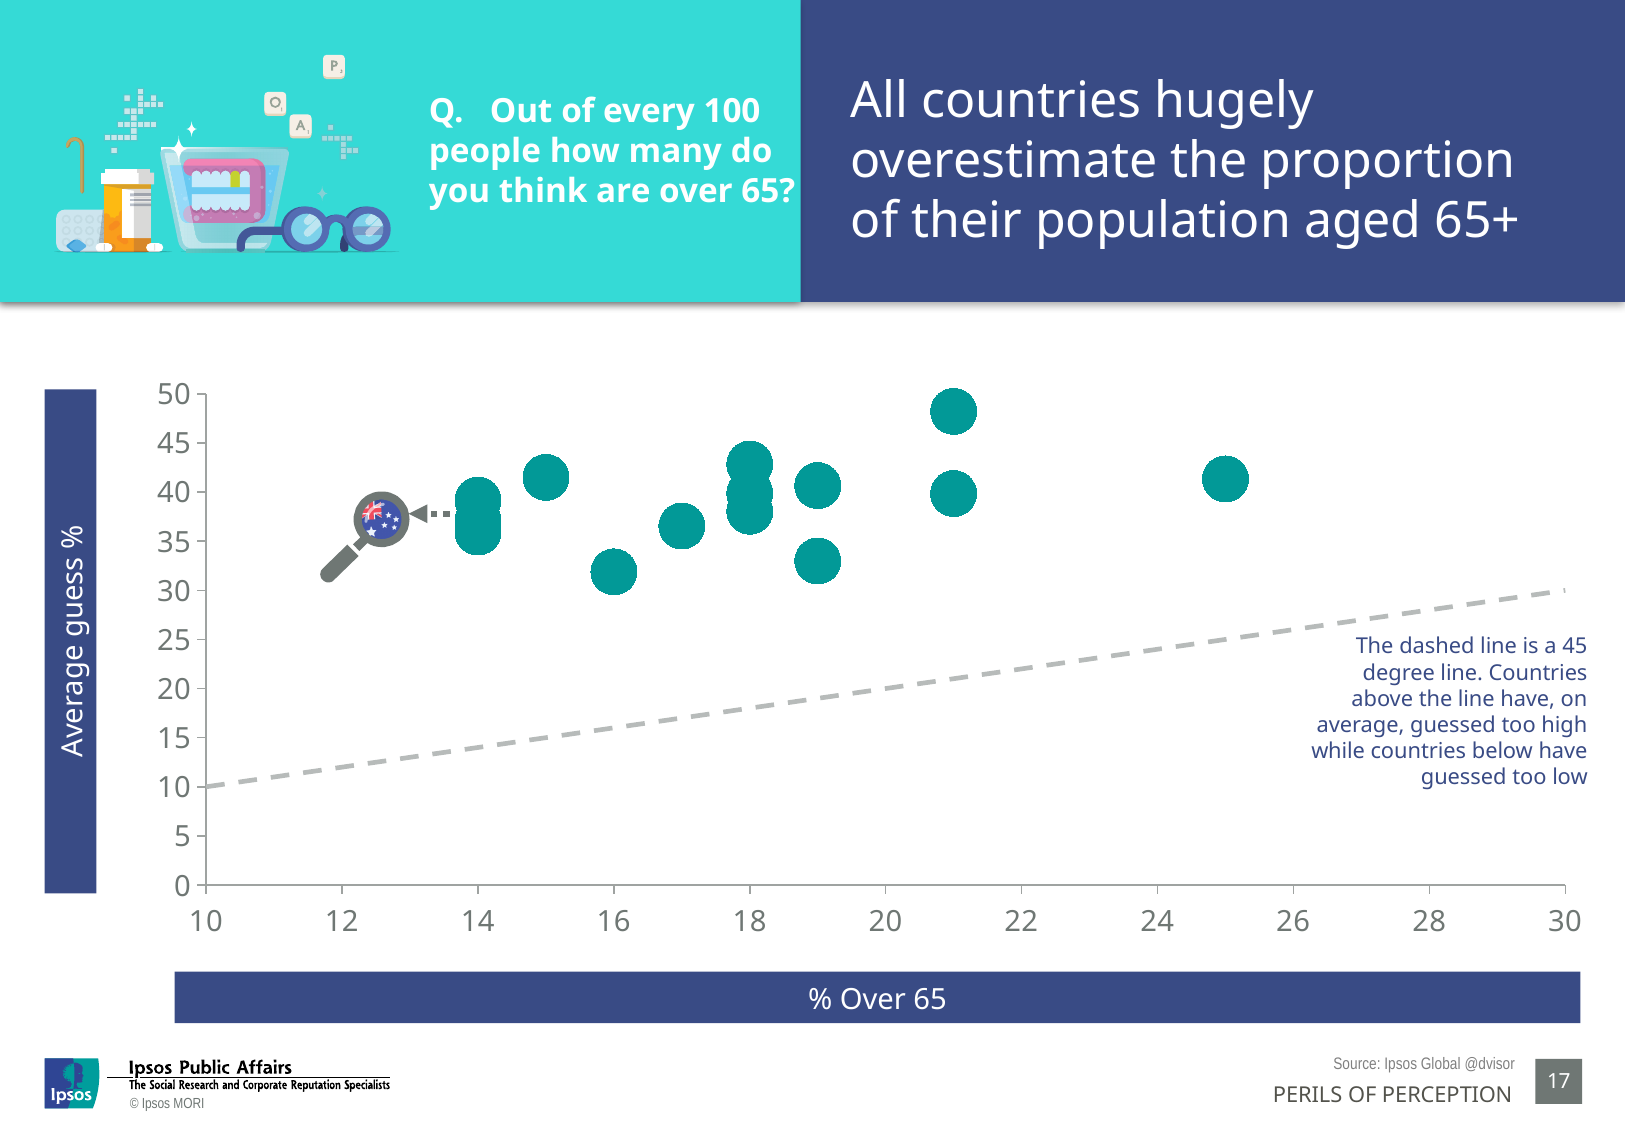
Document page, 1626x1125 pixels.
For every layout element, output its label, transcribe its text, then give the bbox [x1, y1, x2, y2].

text_box % Over 65 [174, 971, 1581, 1024]
chart [126, 361, 1613, 953]
text_box [802, 0, 1625, 303]
text_box Average guess % [44, 389, 97, 894]
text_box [319, 491, 410, 583]
picture [54, 54, 400, 253]
text_box All countries hugely overestimate the proportion of their population aged 65+ [836, 30, 1569, 256]
text_box [0, 0, 801, 303]
text_box Q. Out of every 100 people how many do you think are over 65? [414, 81, 813, 265]
